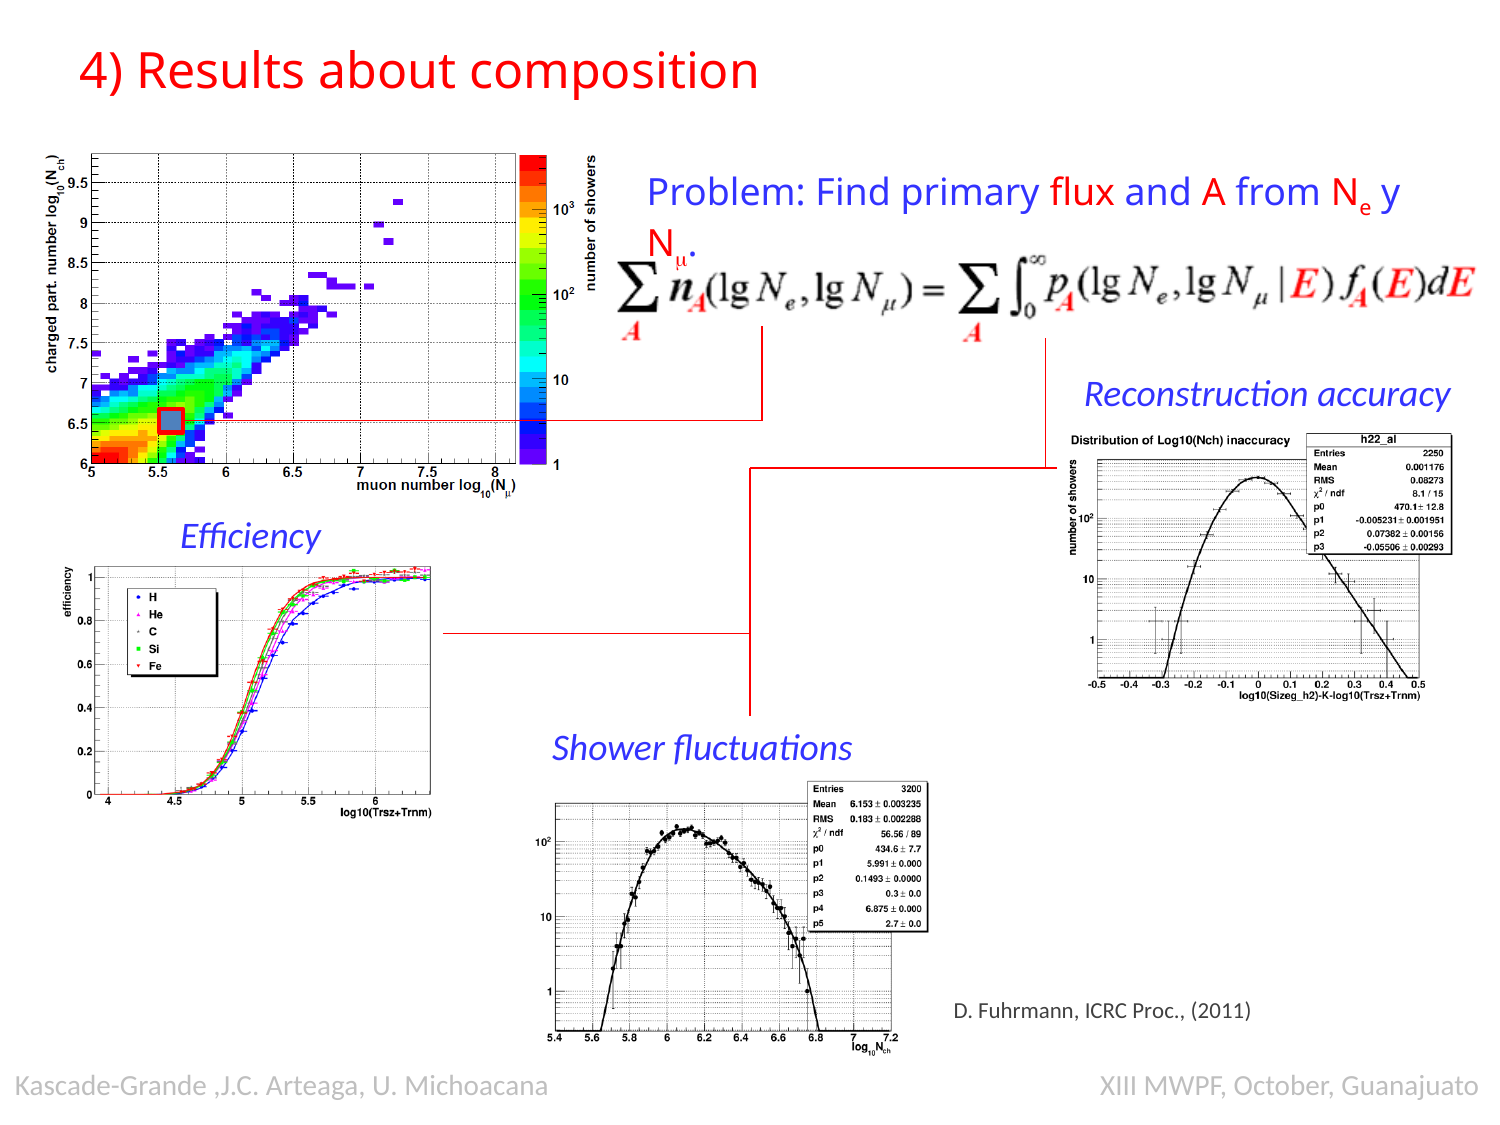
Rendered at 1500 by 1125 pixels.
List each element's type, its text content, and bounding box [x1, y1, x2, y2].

picture [40, 148, 1483, 504]
picture [52, 538, 472, 823]
text_box Reconstruction accuracy [1068, 361, 1500, 422]
text_box Efficiency [165, 512, 485, 564]
picture [513, 774, 933, 1059]
text_box Problem: Find primary flux and A from Ne y N. [631, 160, 1471, 249]
text_box Shower fluctuations [537, 715, 1010, 776]
text_box Kascade-Grande ,J.C. Arteaga, U. Michoacana XIII MWPF, October, Guanajuato [0, 1058, 1500, 1109]
picture [1056, 432, 1459, 705]
text_box D. Fuhrmann, ICRC Proc., (2011) [938, 987, 1329, 1030]
text_box 4) Results about composition [64, 30, 950, 106]
